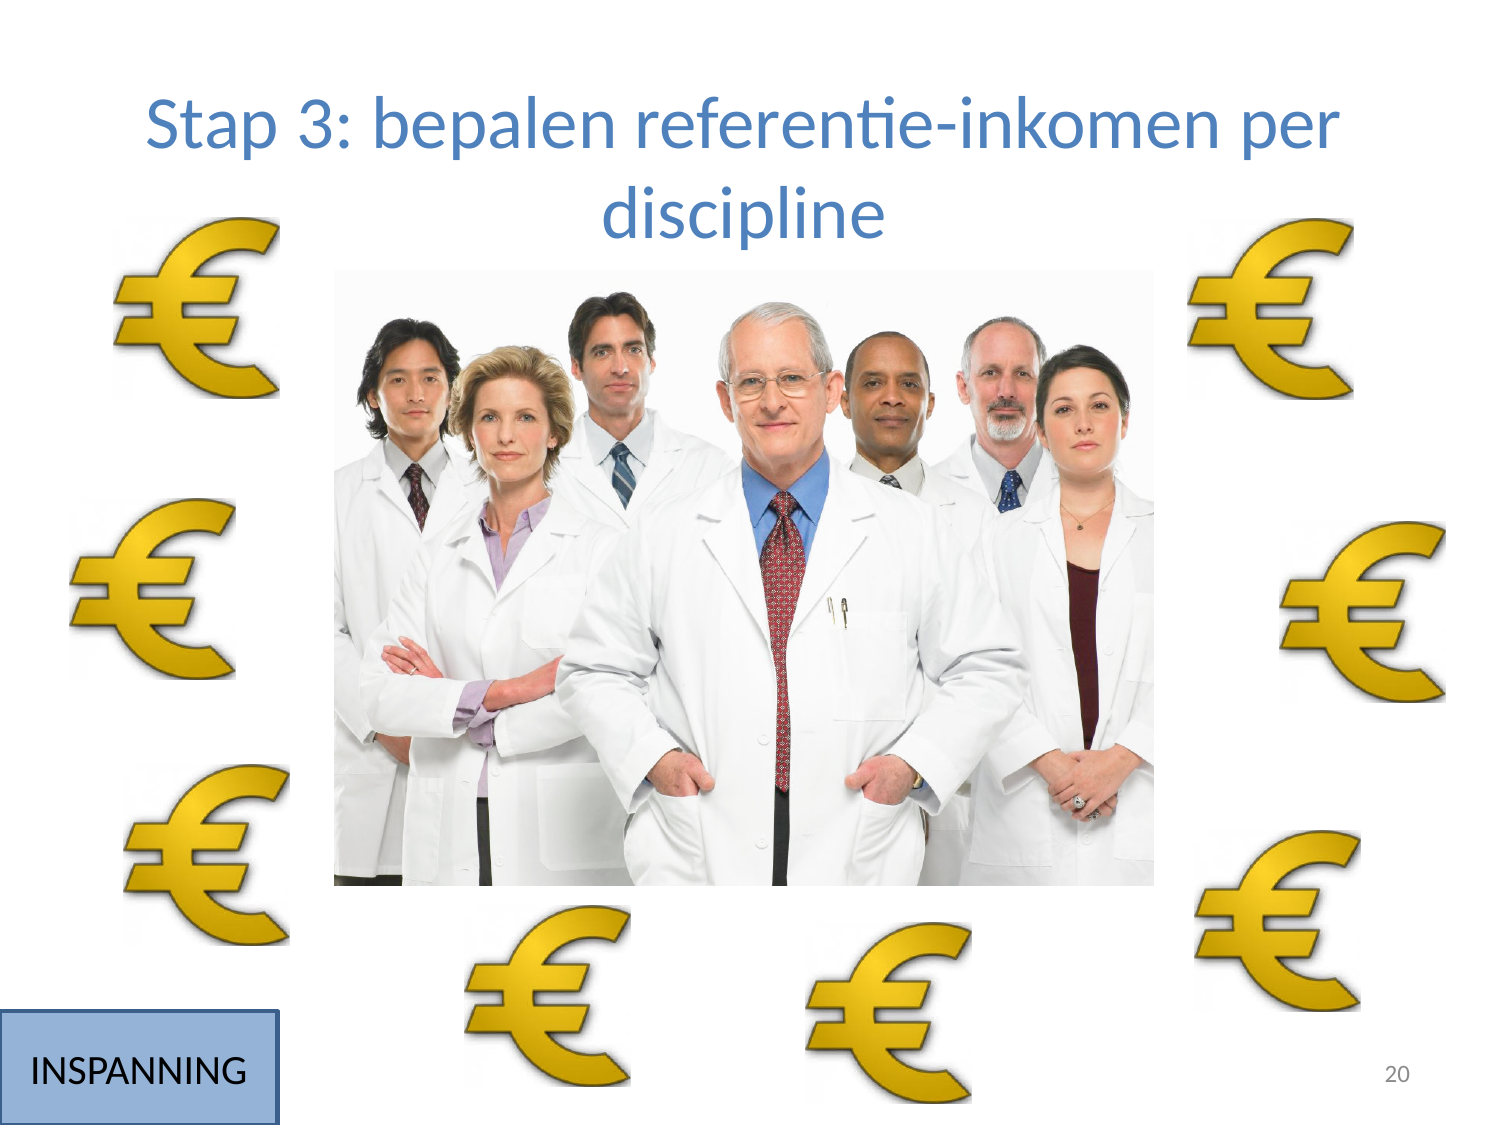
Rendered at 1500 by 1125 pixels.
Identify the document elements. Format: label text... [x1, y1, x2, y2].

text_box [69, 216, 1446, 1104]
text_box INSPANNING [0, 1009, 280, 1125]
text_box Stap 3: bepalen referentie-inkomen per discipline [53, 66, 1436, 262]
